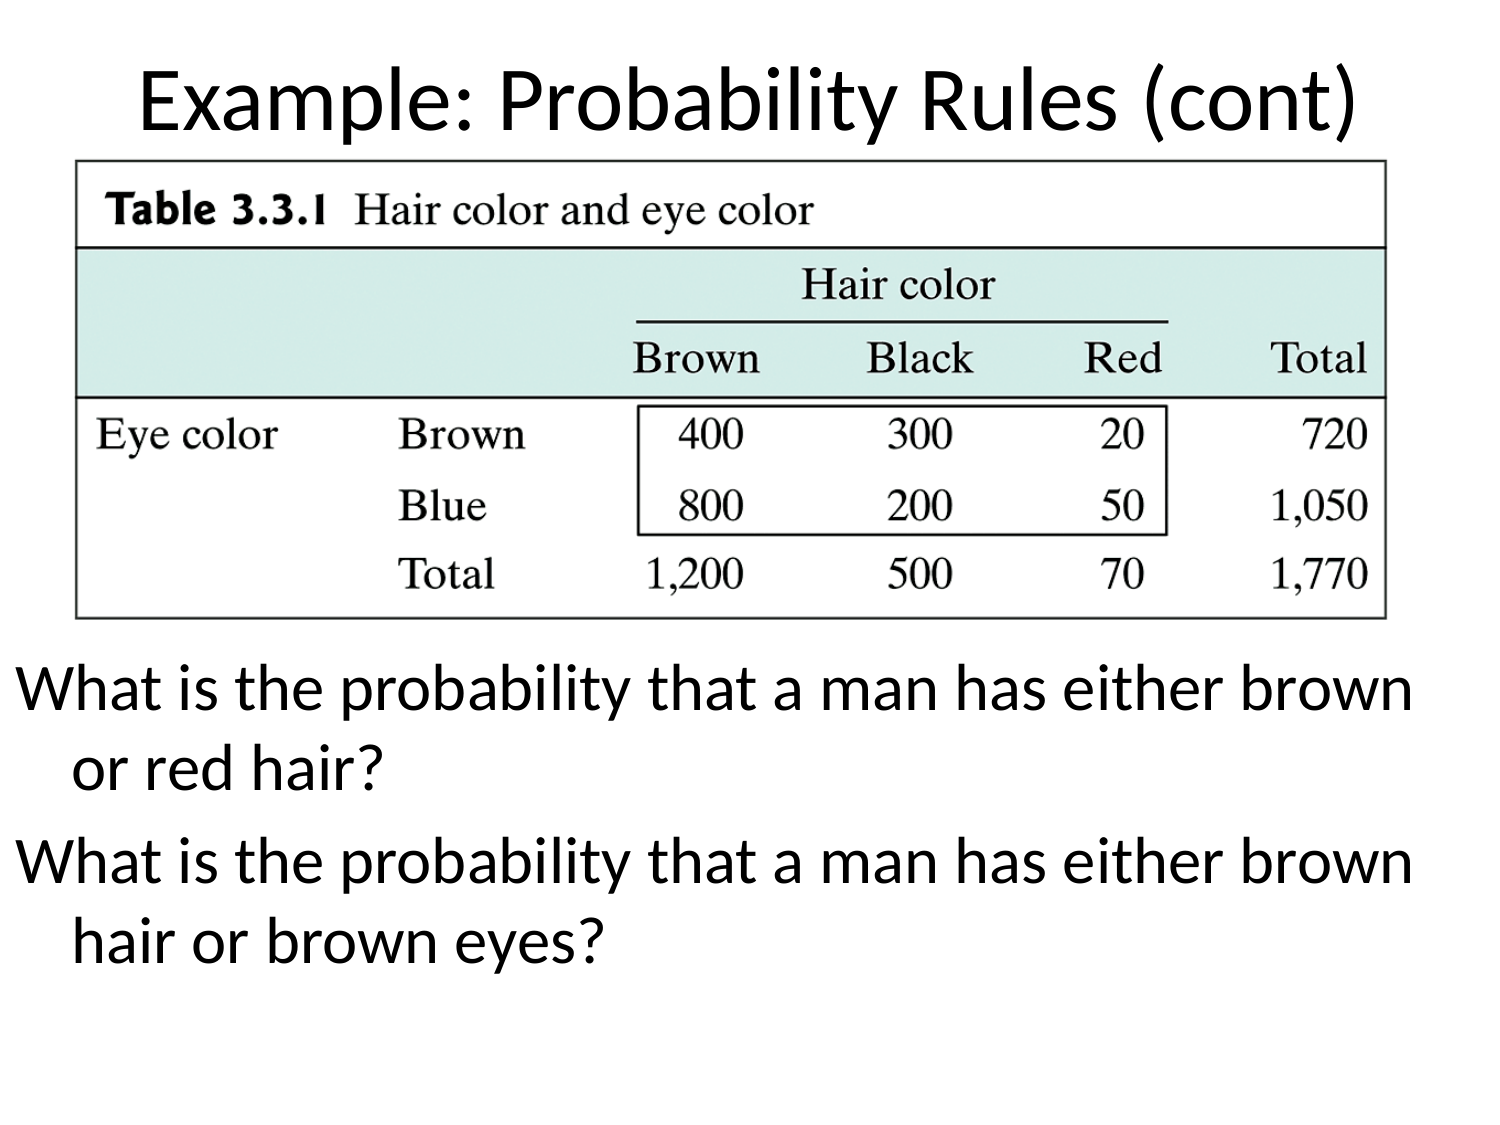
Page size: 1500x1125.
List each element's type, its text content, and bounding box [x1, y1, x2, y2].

list What is the probability that a man has either brown or red hair? What is the probability that a man has either brown hair or brown eyes? [0, 262, 1500, 1125]
title Example: Probability Rules (cont) [75, 0, 1425, 188]
picture [62, 149, 1401, 632]
